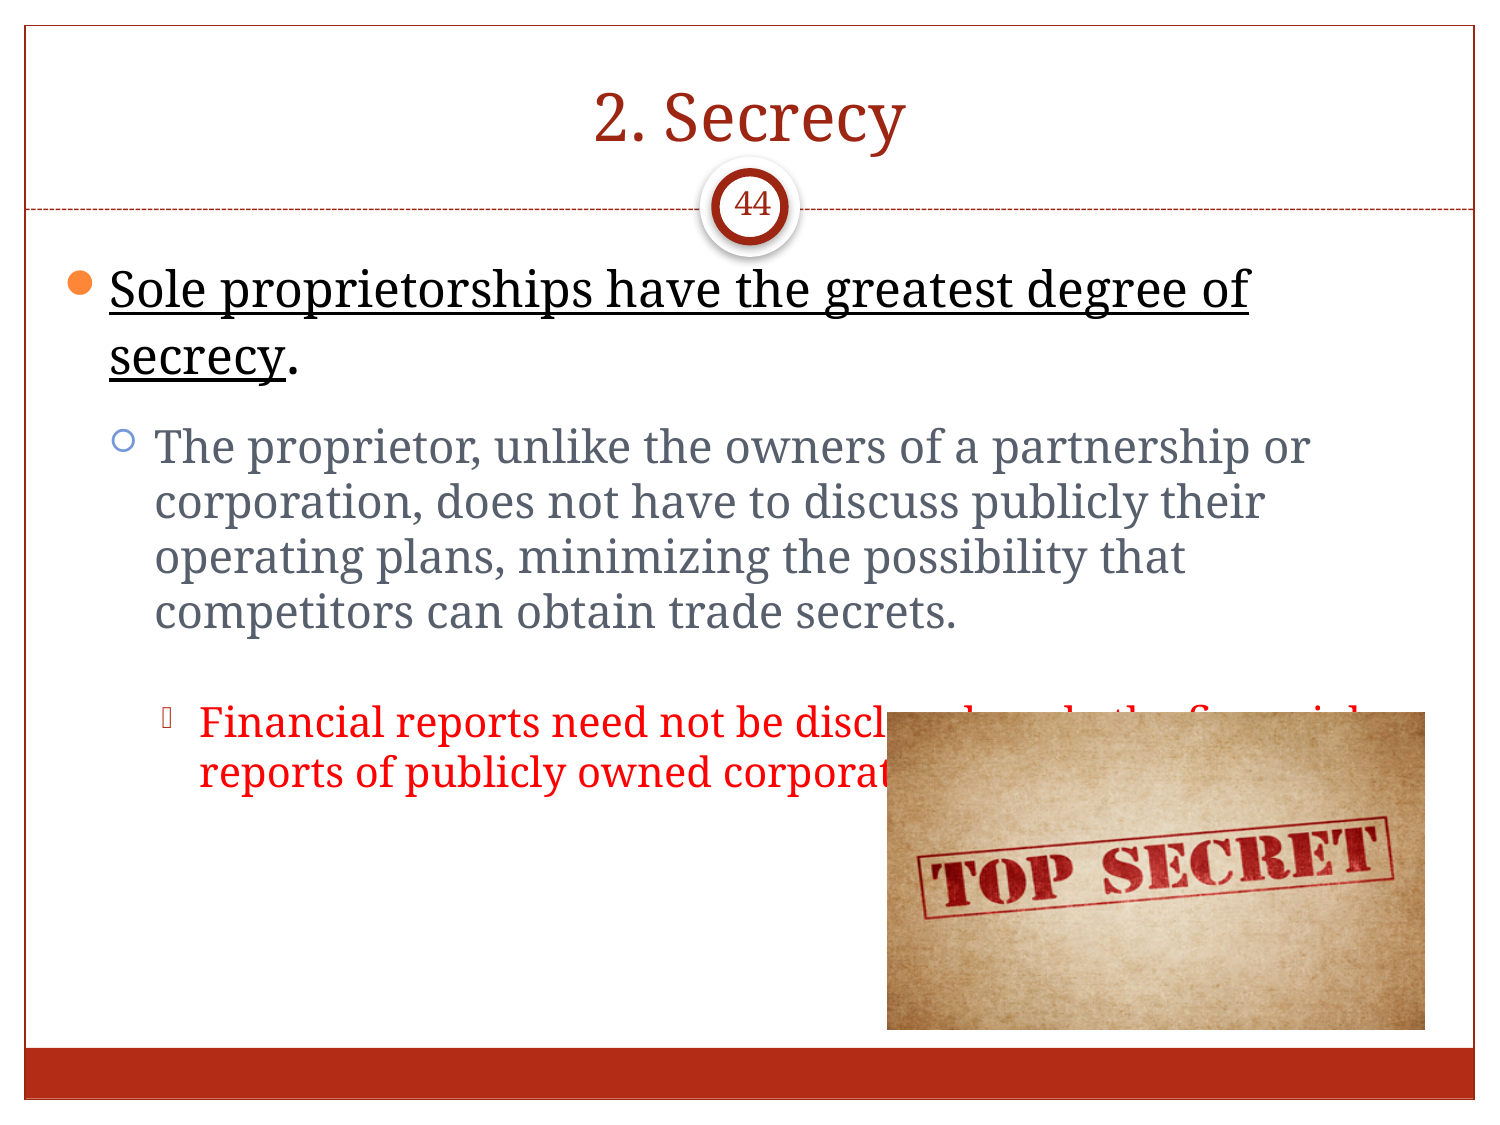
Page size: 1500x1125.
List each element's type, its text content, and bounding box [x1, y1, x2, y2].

title 2. Secrecy [49, 37, 1450, 162]
list Sole proprietorships have the greatest degree of secrecy. The proprietor, unlike the owners of a partnership or corporation, does not have to discuss publicly their operating plans, minimizing the possibility that competitors can obtain trade secrets. Financial reports need not be disclosed, as do the financial reports of publicly owned corporations. [49, 250, 1445, 1001]
slide_number 44 [715, 168, 791, 241]
picture [887, 712, 1426, 1031]
